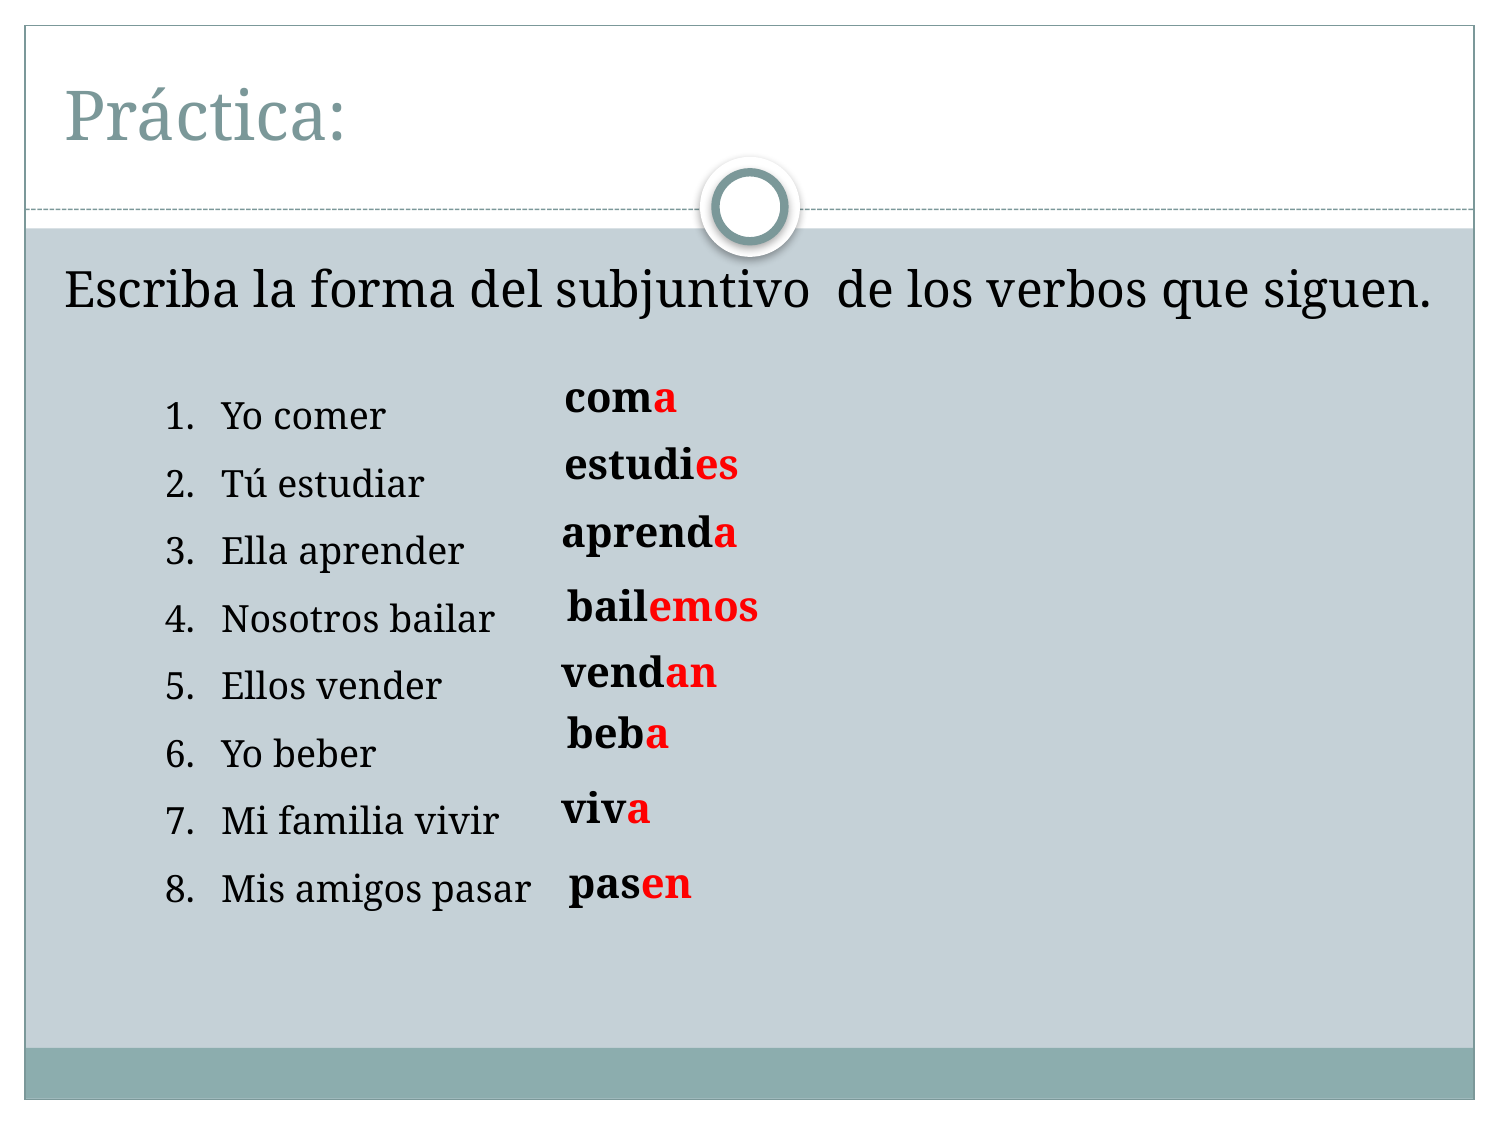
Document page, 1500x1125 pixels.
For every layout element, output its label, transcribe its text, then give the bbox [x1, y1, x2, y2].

text_box pasen [553, 849, 845, 915]
text_box viva [546, 774, 837, 840]
text_box coma [549, 363, 840, 429]
text_box beba [552, 699, 843, 765]
text_box estudies [549, 430, 840, 496]
text_box aprenda [546, 498, 837, 563]
list Escriba la forma del subjuntivo de los verbos que siguen. [49, 250, 1450, 333]
text_box vendan [546, 638, 837, 704]
text_box Yo comer Tú estudiar Ella aprender Nosotros bailar Ellos vender Yo beber Mi familia vivir Mis amigos pasar [149, 362, 904, 918]
title Práctica: [49, 37, 1450, 162]
text_box bailemos [552, 572, 843, 638]
